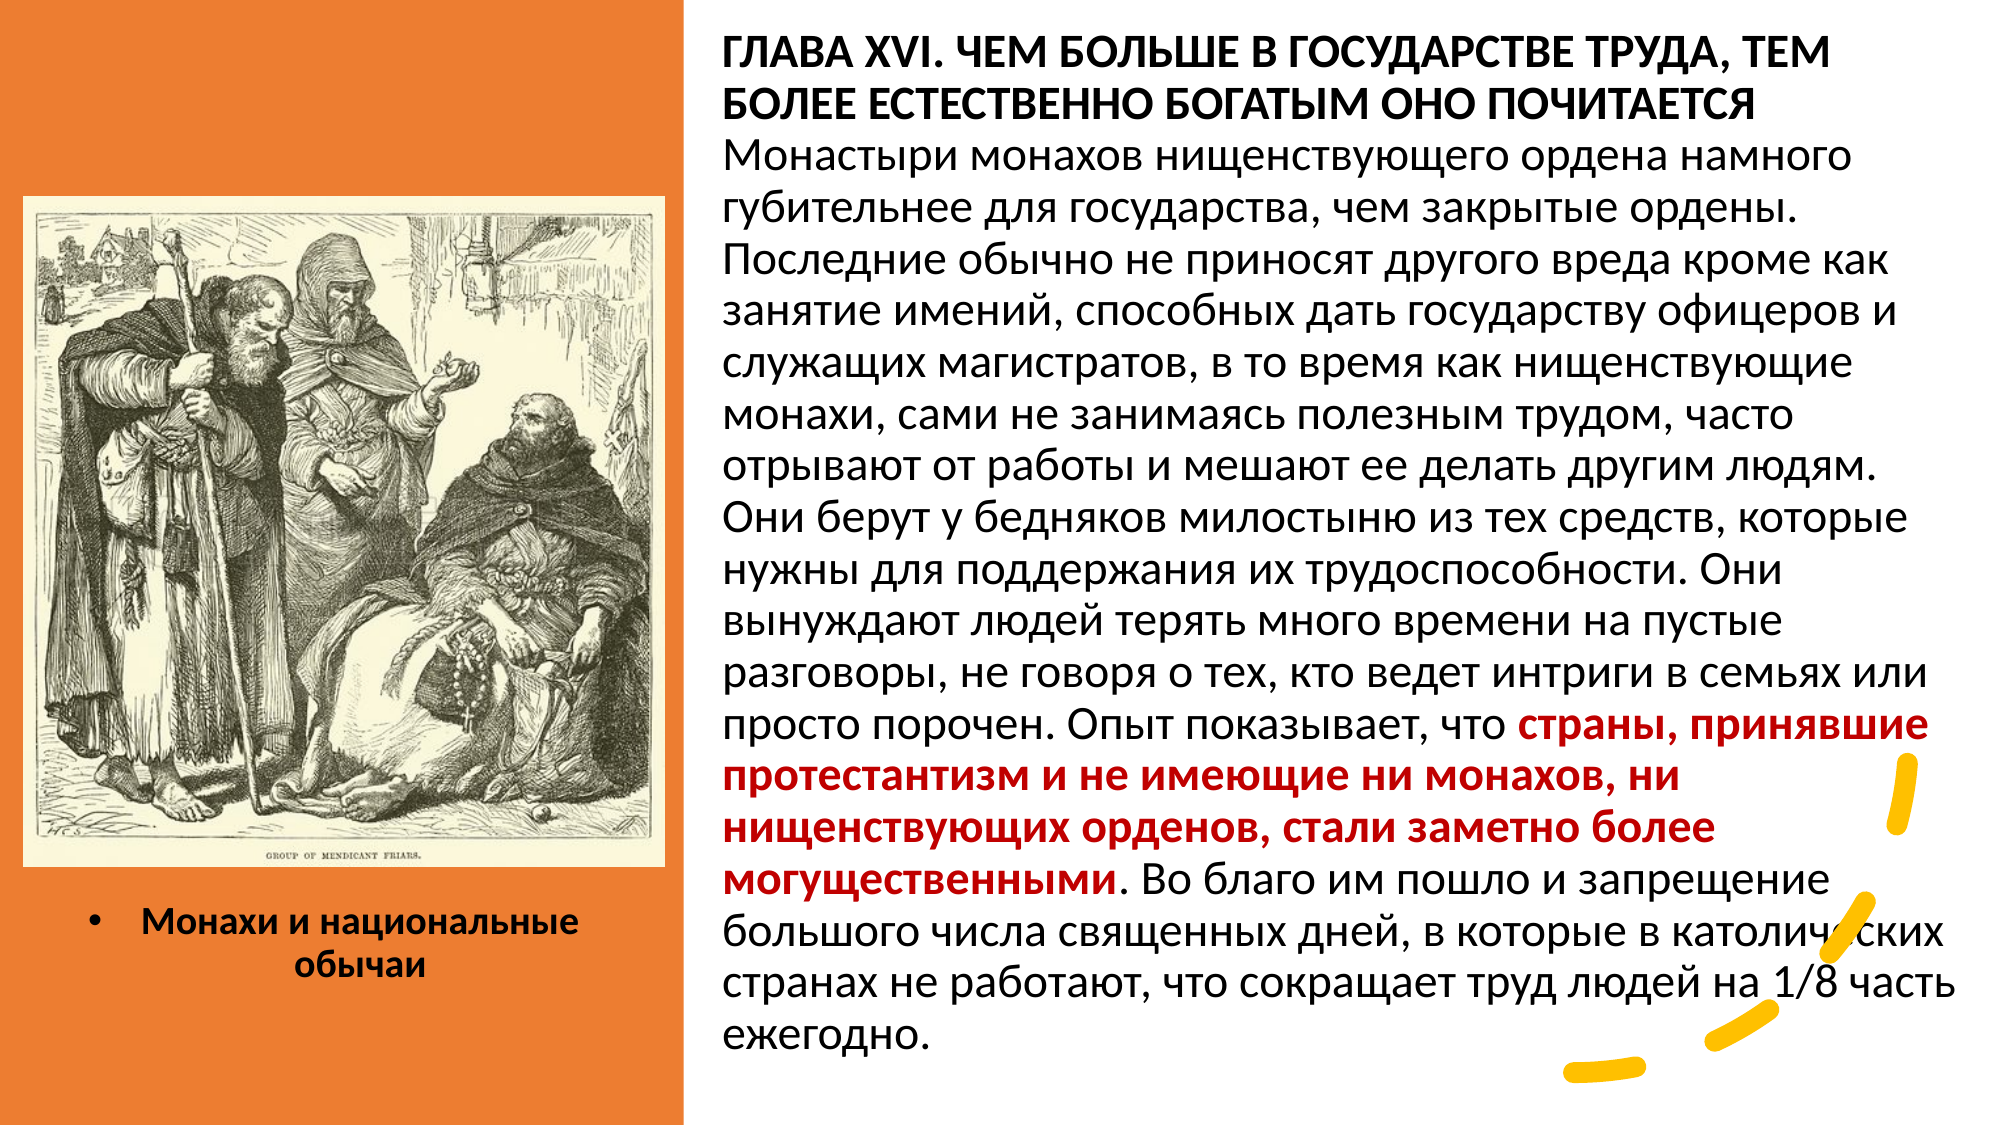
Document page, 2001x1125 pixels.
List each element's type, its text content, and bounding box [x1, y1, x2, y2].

text_box [0, 0, 685, 1125]
picture [23, 196, 665, 867]
text_box [685, 0, 2000, 1125]
list Монахи и национальные обычаи [23, 892, 665, 995]
title Глава XVI. Чем больше в государстве труда, тем более естественно богатым оно почитается Монастыри монахов нищенствующего ордена намного губительнее для государства, чем закрытые ордены. Последние обычно не приносят другого вреда кроме как занятие имений, способных дать государству офицеров и служащих магистратов, в то время как нищенствующие монахи, сами не занимаясь полезным трудом, часто отрывают от работы и мешают ее делать другим людям. Они берут у бедняков милостыню из тех средств, которые нужны для поддержания их трудоспособности. Они вынуждают людей терять много времени на пустые разговоры, не говоря о тех, кто ведет интриги в семьях или просто порочен. Опыт показывает, что страны, принявшие протестантизм и не имеющие ни монахов, ни нищенствующих орденов, стали заметно более могущественными. Во благо им пошло и запрещение большого числа священных дней, в которые в католических странах не работают, что сокращает труд людей на 1/8 часть ежегодно. [707, 17, 1977, 1125]
text_box [1572, 737, 1909, 1074]
